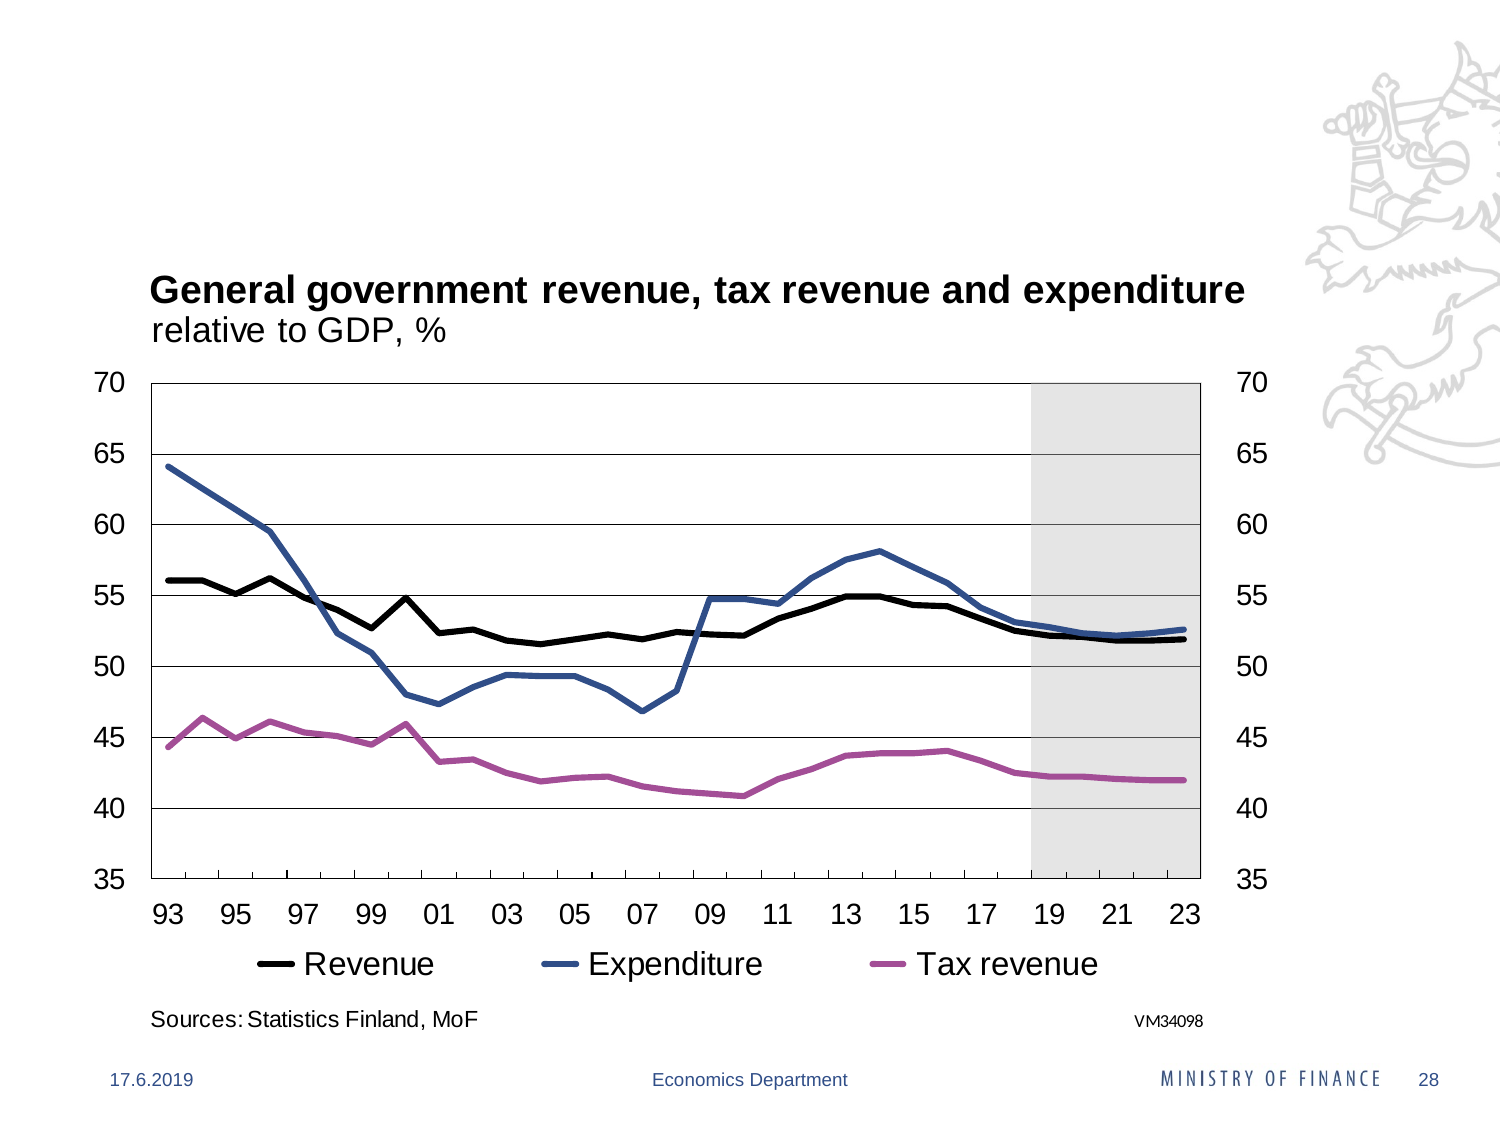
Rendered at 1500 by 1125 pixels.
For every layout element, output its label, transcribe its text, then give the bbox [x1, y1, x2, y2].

slide_number 28 [1376, 1054, 1455, 1103]
footer Economics Department [512, 1055, 988, 1103]
picture [75, 0, 1500, 1046]
picture [1095, 1063, 1376, 1093]
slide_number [94, 1055, 255, 1103]
